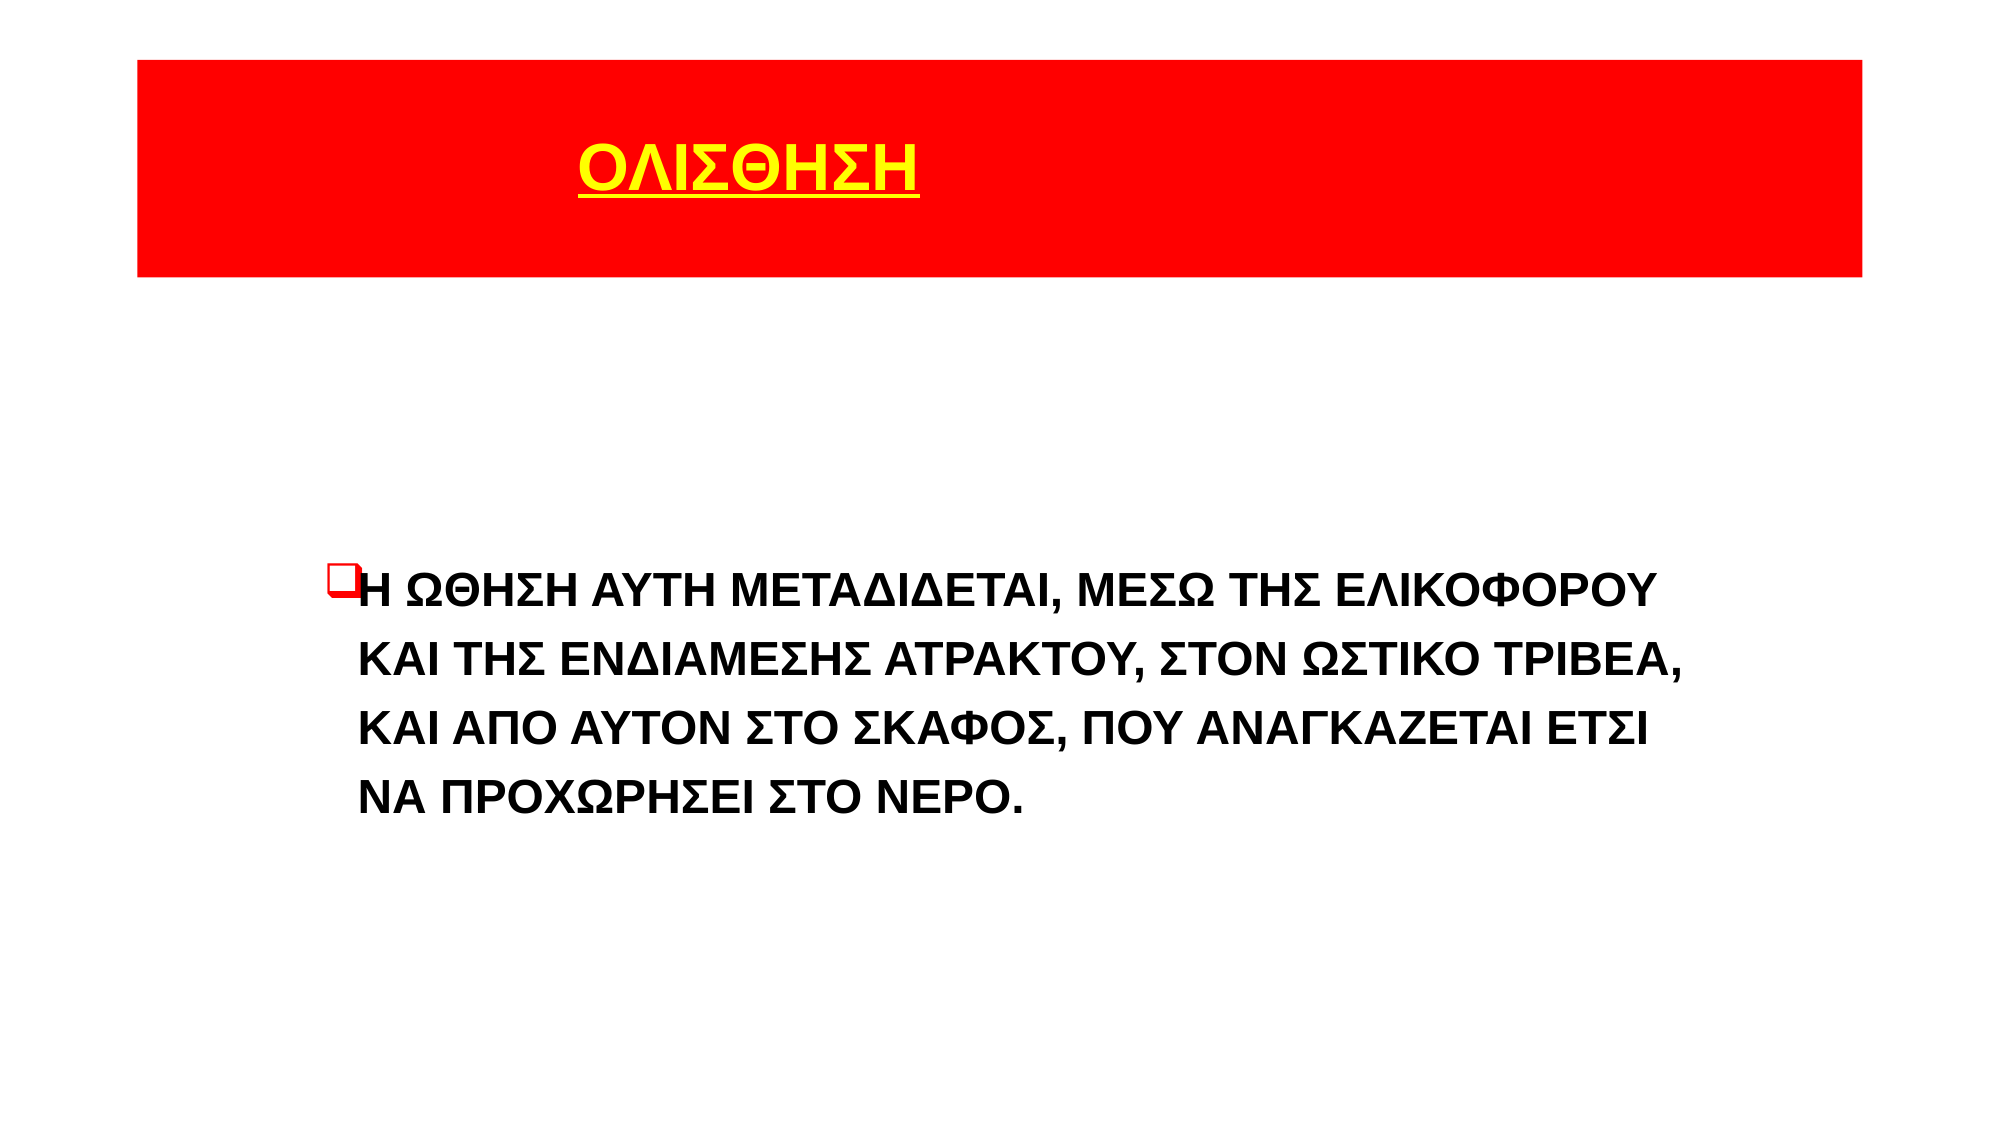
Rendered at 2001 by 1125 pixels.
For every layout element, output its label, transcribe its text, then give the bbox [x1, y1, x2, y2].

list Η ΩΘΗΣΗ ΑΥΤΗ ΜΕΤΑΔΙΔΕΤΑΙ, ΜΕΣΩ ΤΗΣ ΕΛΙΚΟΦΟΡΟΥ ΚΑΙ ΤΗΣ ΕΝΔΙΑΜΕΣΗΣ ΑΤΡΑΚΤΟΥ, ΣΤΟΝ ΩΣΤΙΚΟ ΤΡΙΒΕΑ, ΚΑΙ ΑΠΟ ΑΥΤΟΝ ΣΤΟ ΣΚΑΦΟΣ, ΠΟΥ ΑΝΑΓΚΑΖΕΤΑΙ ΕΤΣΙ ΝΑ ΠΡΟΧΩΡΗΣΕΙ ΣΤΟ ΝΕΡΟ. [308, 479, 1704, 1079]
title ΟΛΙΣΘΗΣΗ [137, 59, 1863, 278]
